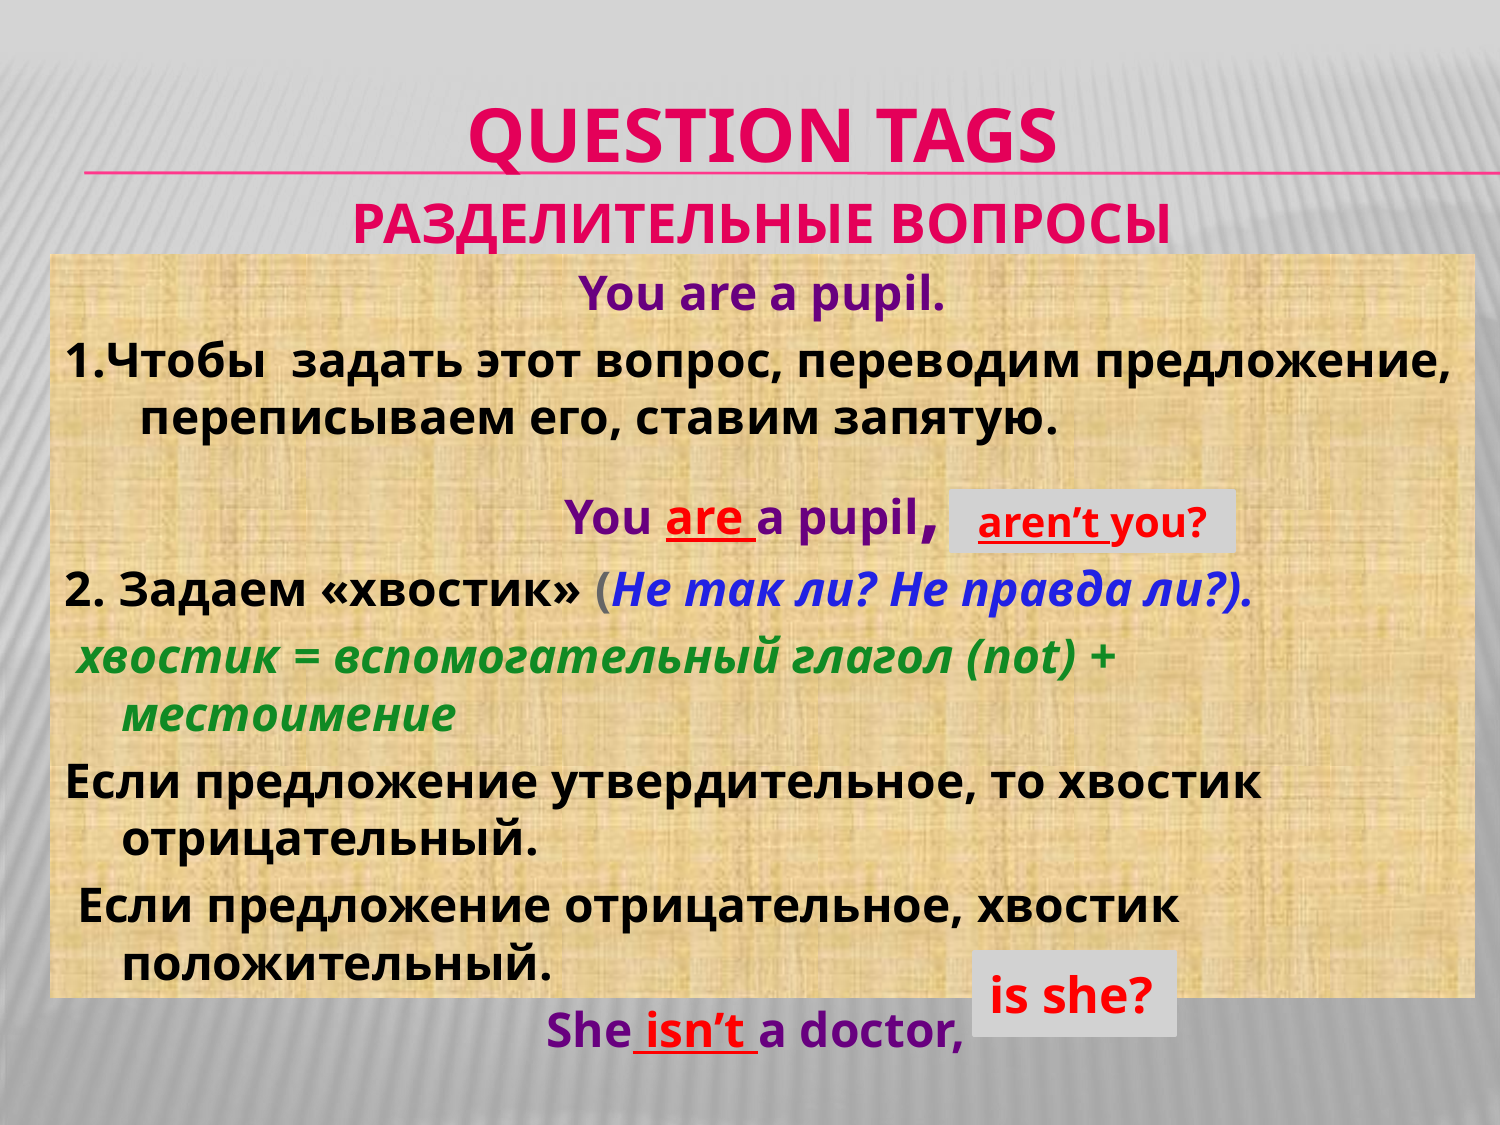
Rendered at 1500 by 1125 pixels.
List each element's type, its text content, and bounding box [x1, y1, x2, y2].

text_box is she? [972, 950, 1177, 1037]
text_box aren’t you? [949, 489, 1236, 553]
title Question tags разделительные вопросы [50, 75, 1475, 254]
list You are a pupil. 1.Чтобы задать этот вопрос, переводим предложение, переписываем его, ставим запятую. You are a pupil, 2. Задаем «хвостик» (Не так ли? Не правда ли?). хвостик = вспомогательный глагол (not) + местоимение Если предложение утвердительное, то хвостик отрицательный. Если предложение отрицательное, хвостик положительный. She isn’t a doctor, [50, 254, 1475, 998]
